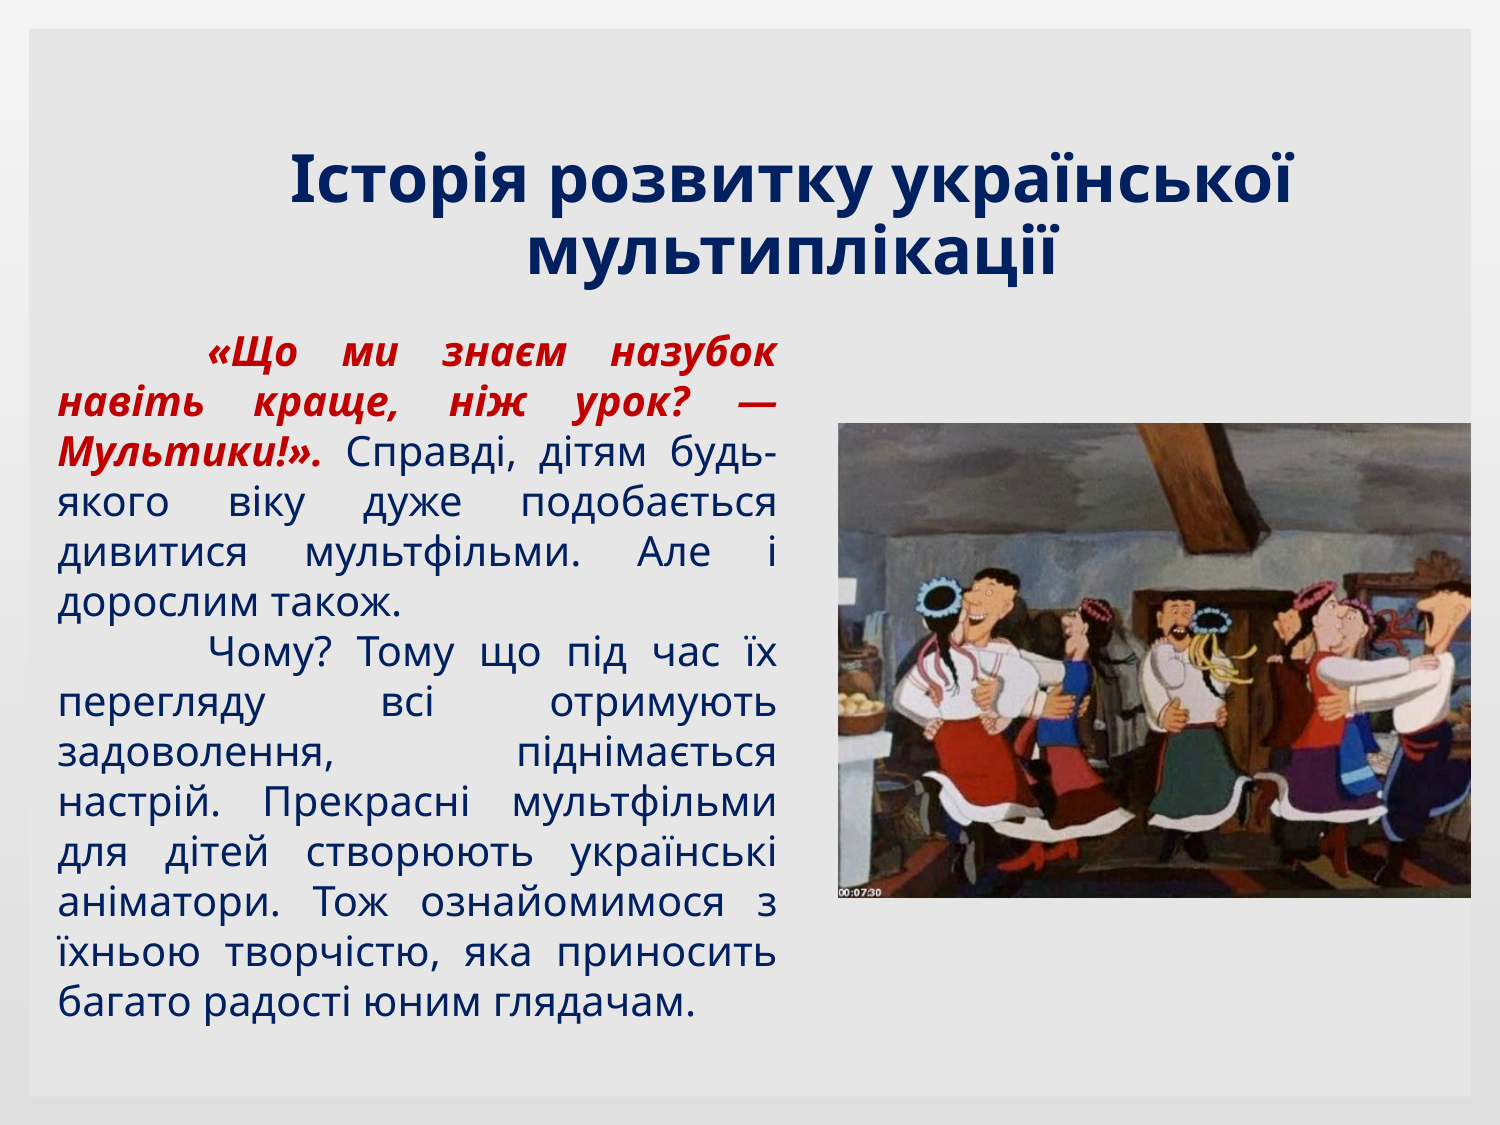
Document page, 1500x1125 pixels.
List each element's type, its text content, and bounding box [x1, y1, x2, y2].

picture [838, 423, 1471, 898]
text_box «Що ми знаєм назубок навіть краще, ніж урок? — Мультики!». Справді, дітям будь-якого віку дуже подобається дивитися мультфільми. Але і дорослим також. Чому? Тому що під час їх перегляду всі отримують задоволення, піднімається настрій. Прекрасні мультфільми для дітей створюють українські аніматори. Тож ознайомимося з їхньою творчістю, яка приносить багато радості юним глядачам. [42, 317, 793, 1033]
title Історія розвитку української мультиплікації [247, 70, 1338, 364]
